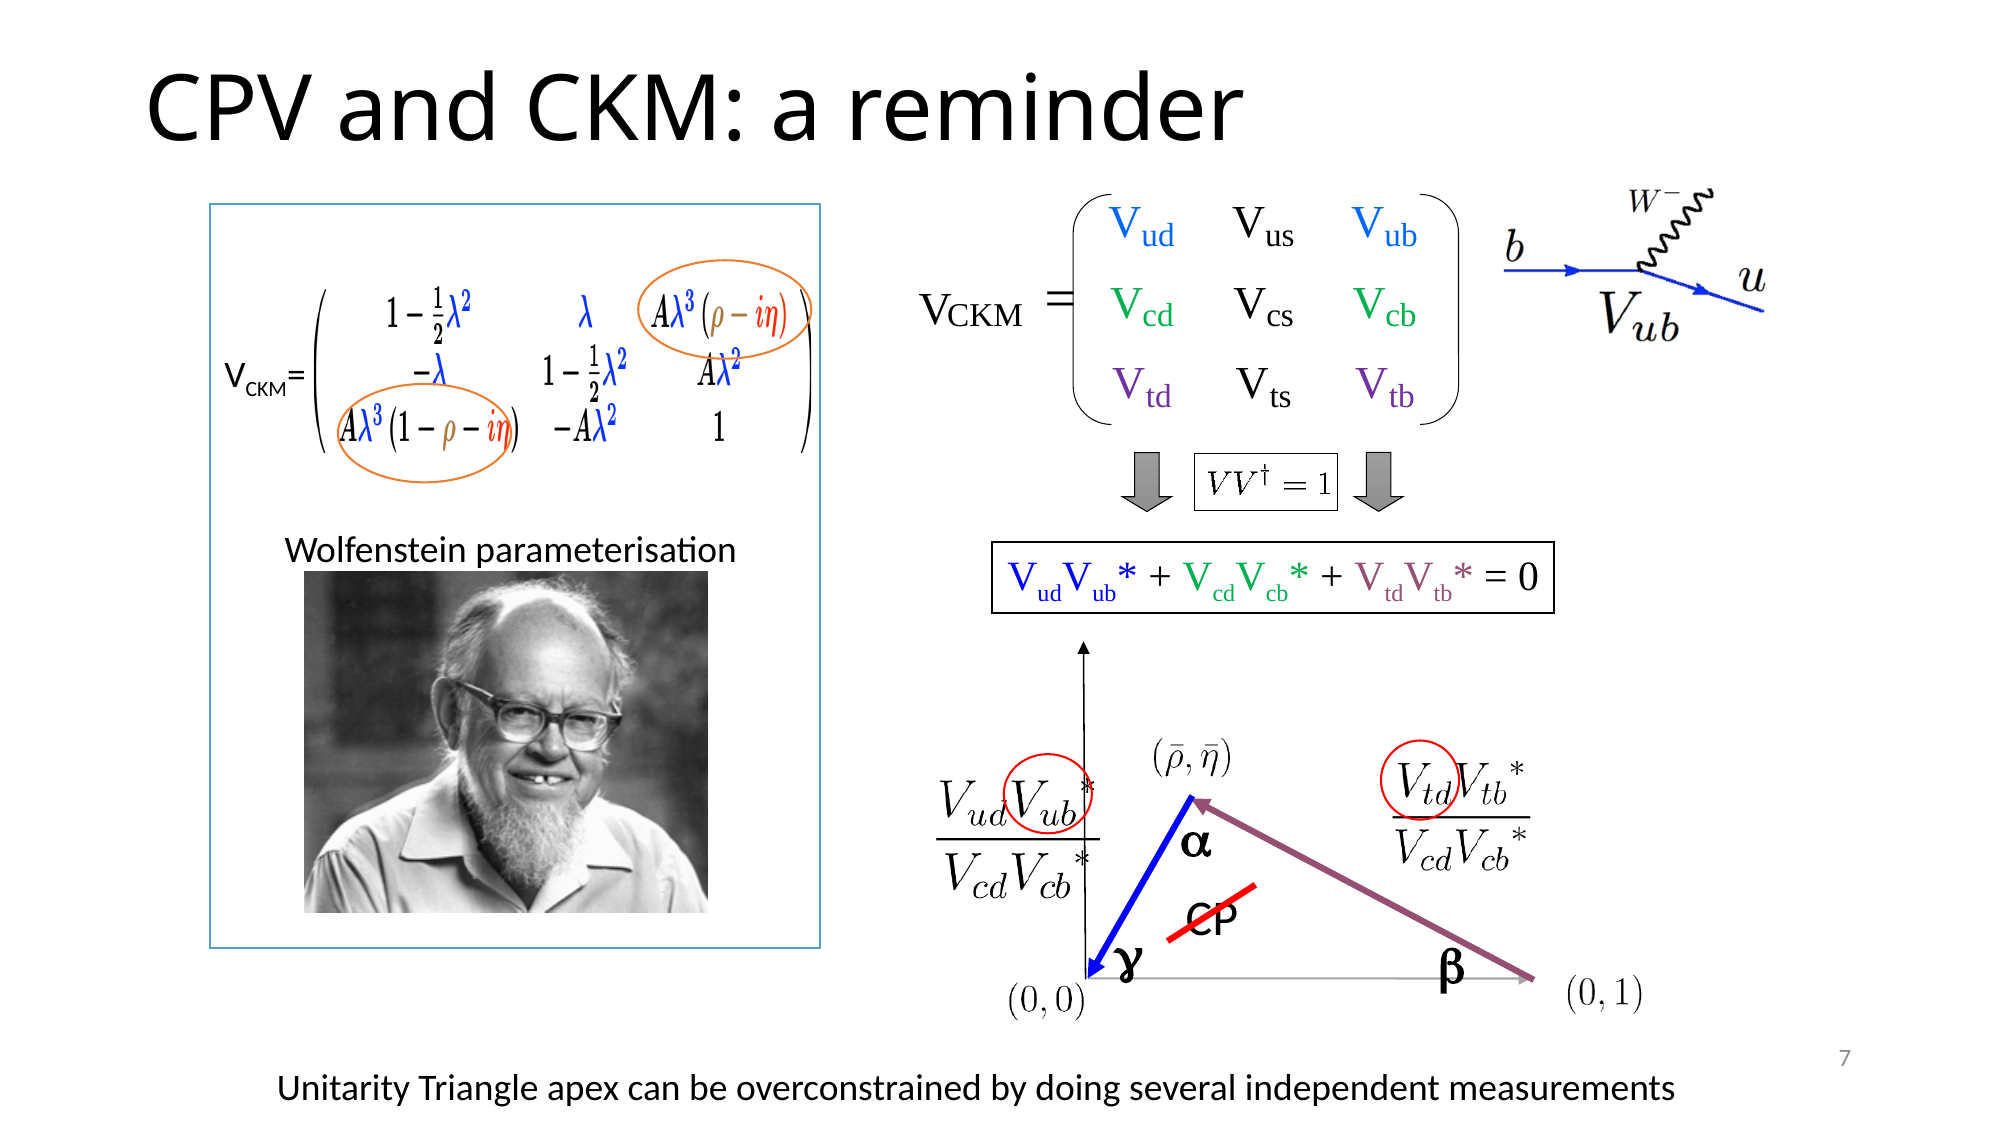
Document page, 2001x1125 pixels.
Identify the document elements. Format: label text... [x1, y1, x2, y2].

text_box = [1042, 266, 1072, 322]
slide_number 7 [1516, 1026, 1867, 1086]
title CPV and CKM: a reminder [129, 1, 1855, 220]
text_box V [918, 279, 952, 334]
text_box Unitarity Triangle apex can be overconstrained by doing several independent measurements [262, 1055, 1761, 1115]
text_box CKM [952, 293, 1024, 334]
text_box [649, 259, 801, 284]
text_box [1352, 451, 1406, 512]
picture [304, 571, 708, 913]
picture [1194, 453, 1338, 510]
text_box [344, 453, 505, 484]
text_box [1072, 193, 1460, 426]
text_box VCKM= [209, 342, 313, 409]
text_box VudVub* + VcdVcb* + VtdVtb* = 0 [992, 541, 1554, 614]
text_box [918, 641, 1643, 1027]
picture [1483, 172, 1784, 373]
text_box [209, 203, 821, 949]
text_box [1120, 452, 1174, 513]
picture [313, 284, 812, 453]
